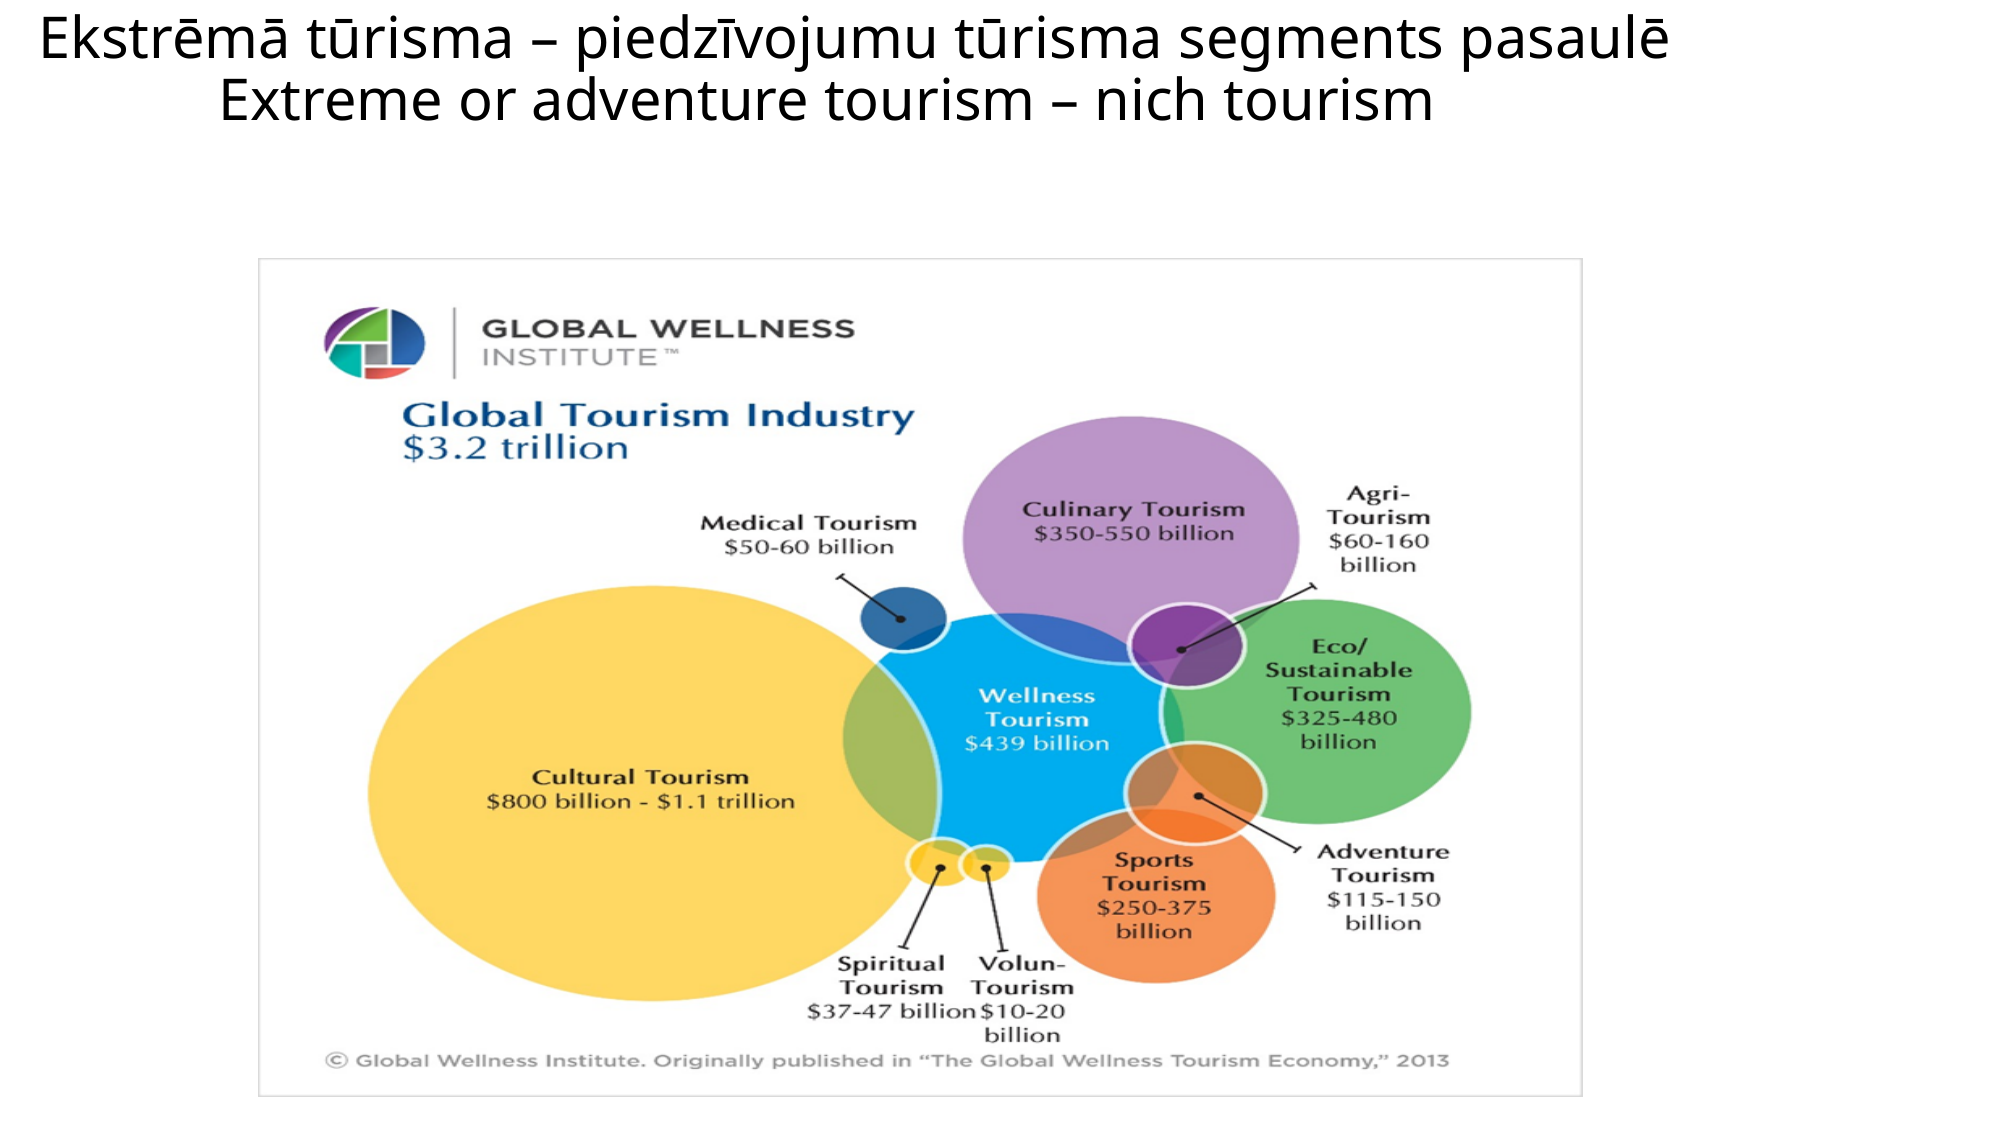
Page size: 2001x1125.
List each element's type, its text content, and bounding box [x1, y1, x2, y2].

title Ekstrēmā tūrisma – piedzīvojumu tūrisma segments pasaulē Extreme or adventure tourism – nich tourism [23, 0, 1956, 143]
picture [258, 258, 1583, 1097]
